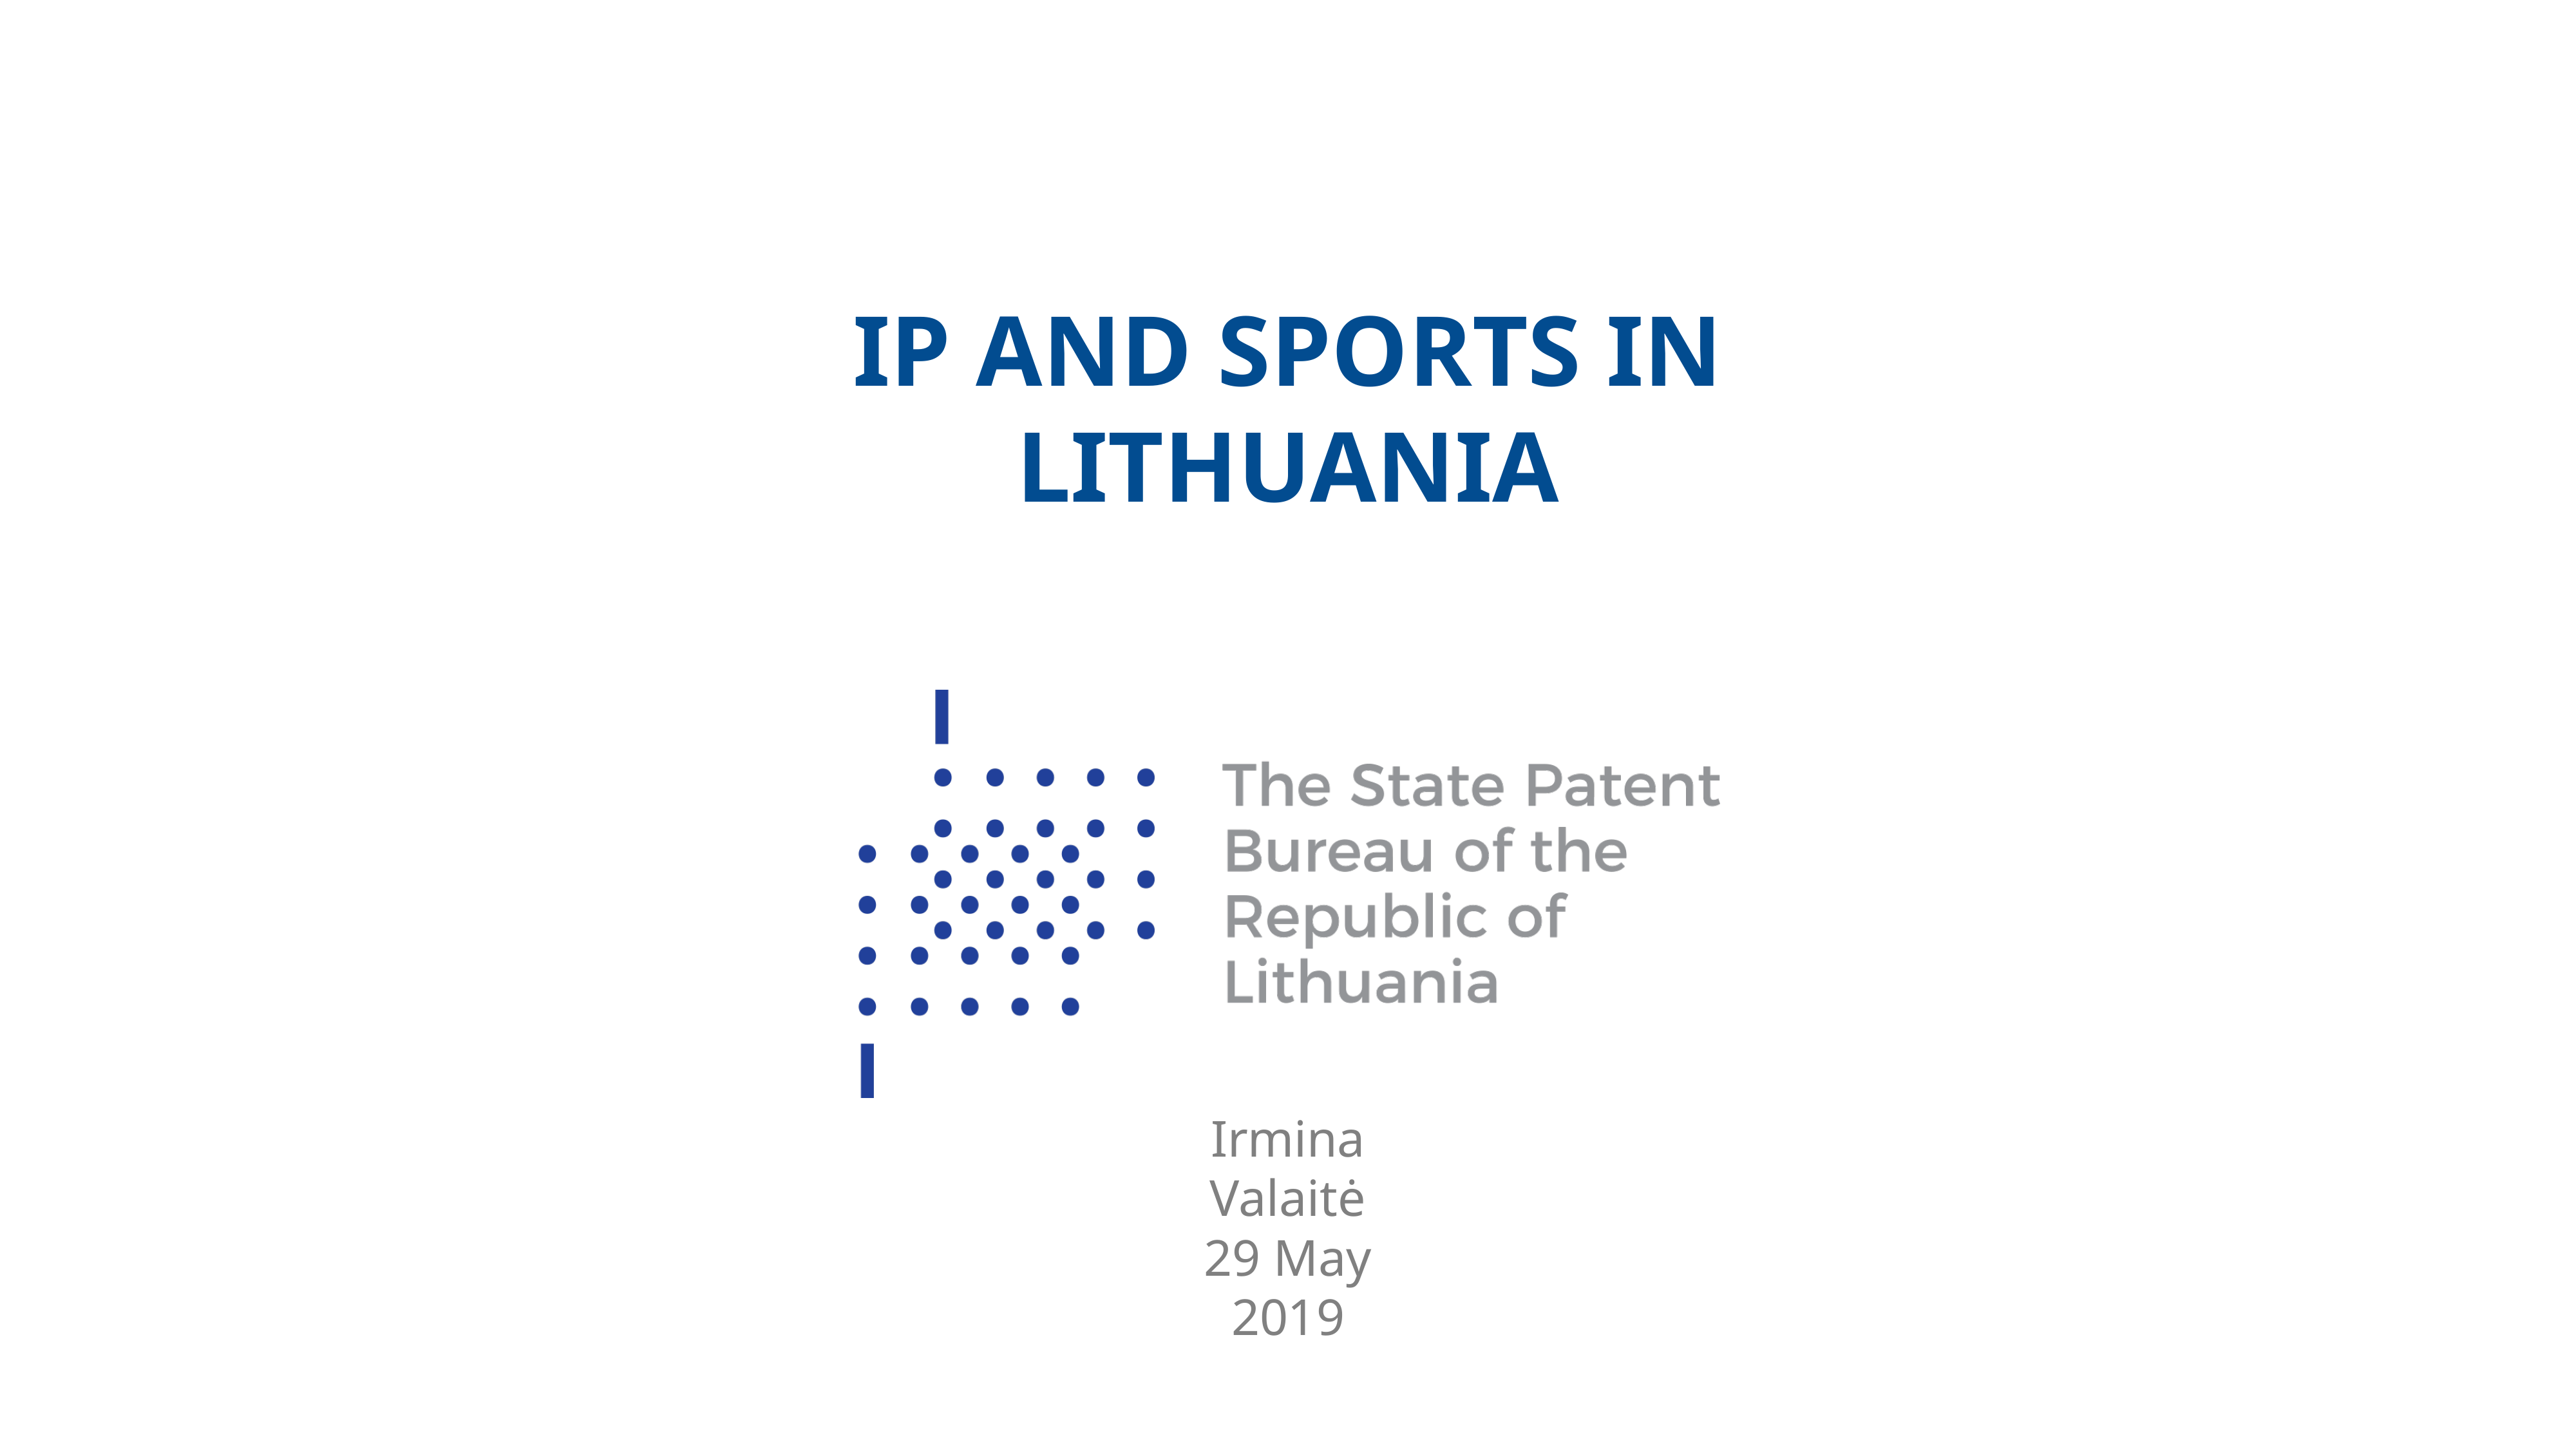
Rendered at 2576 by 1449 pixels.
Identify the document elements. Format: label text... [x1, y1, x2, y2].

list www.vpb.lrv.lt [1012, 1101, 1564, 1449]
list Irmina Valaitė 29 May 2019 [1140, 1160, 1436, 1293]
text_box IP AND SPORTS IN LITHUANIA [522, 284, 2054, 527]
picture [856, 690, 1720, 1098]
